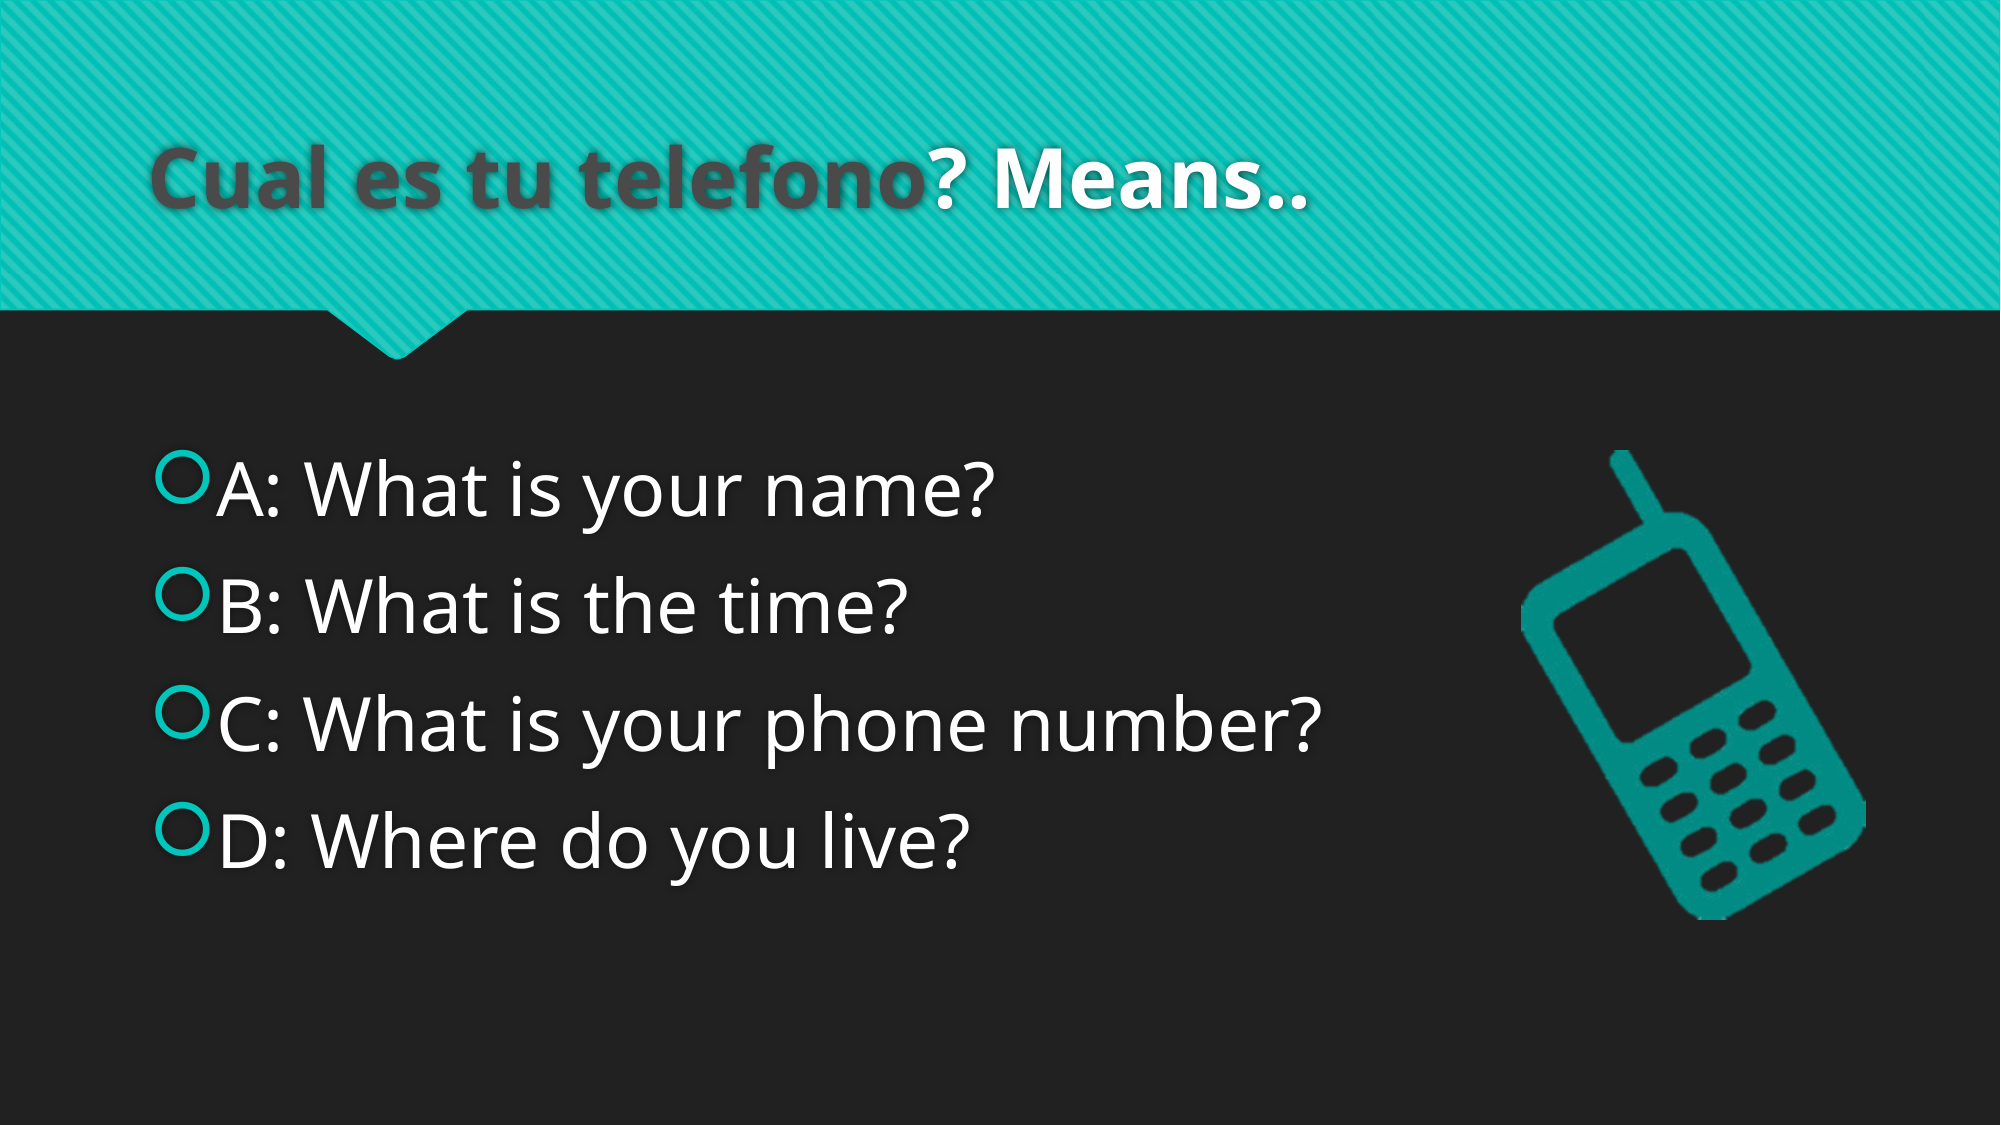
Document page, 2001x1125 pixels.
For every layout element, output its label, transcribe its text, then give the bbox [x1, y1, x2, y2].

list A: What is your name? B: What is the time? C: What is your phone number? D: Where do you live? [134, 364, 1866, 962]
title Cual es tu telefono? Means.. [132, 73, 1868, 233]
picture [1521, 450, 1866, 920]
